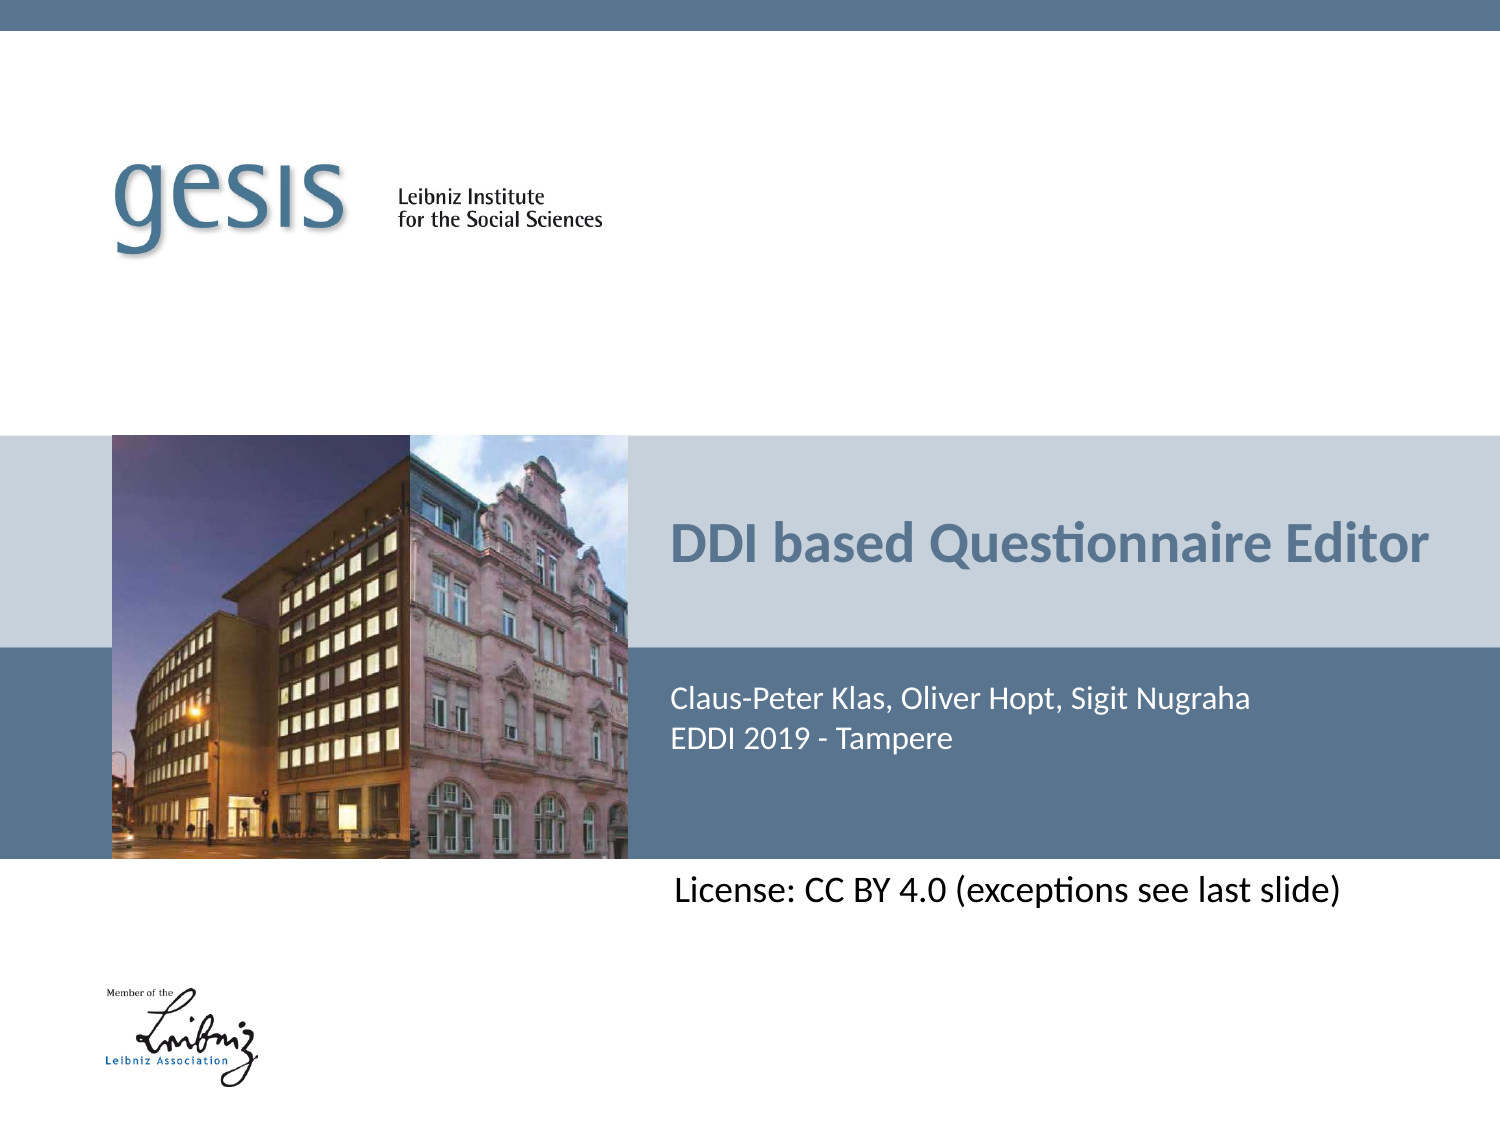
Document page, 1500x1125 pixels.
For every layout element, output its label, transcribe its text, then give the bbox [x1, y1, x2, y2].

title DDI based Questionnaire Editor [655, 444, 1459, 634]
picture [112, 435, 628, 859]
subtitle Claus-Peter Klas, Oliver Hopt, Sigit Nugraha EDDI 2019 - Tampere [655, 668, 1459, 846]
text_box License: CC BY 4.0 (exceptions see last slide) [600, 857, 1357, 963]
picture [111, 160, 602, 264]
picture [106, 987, 258, 1087]
